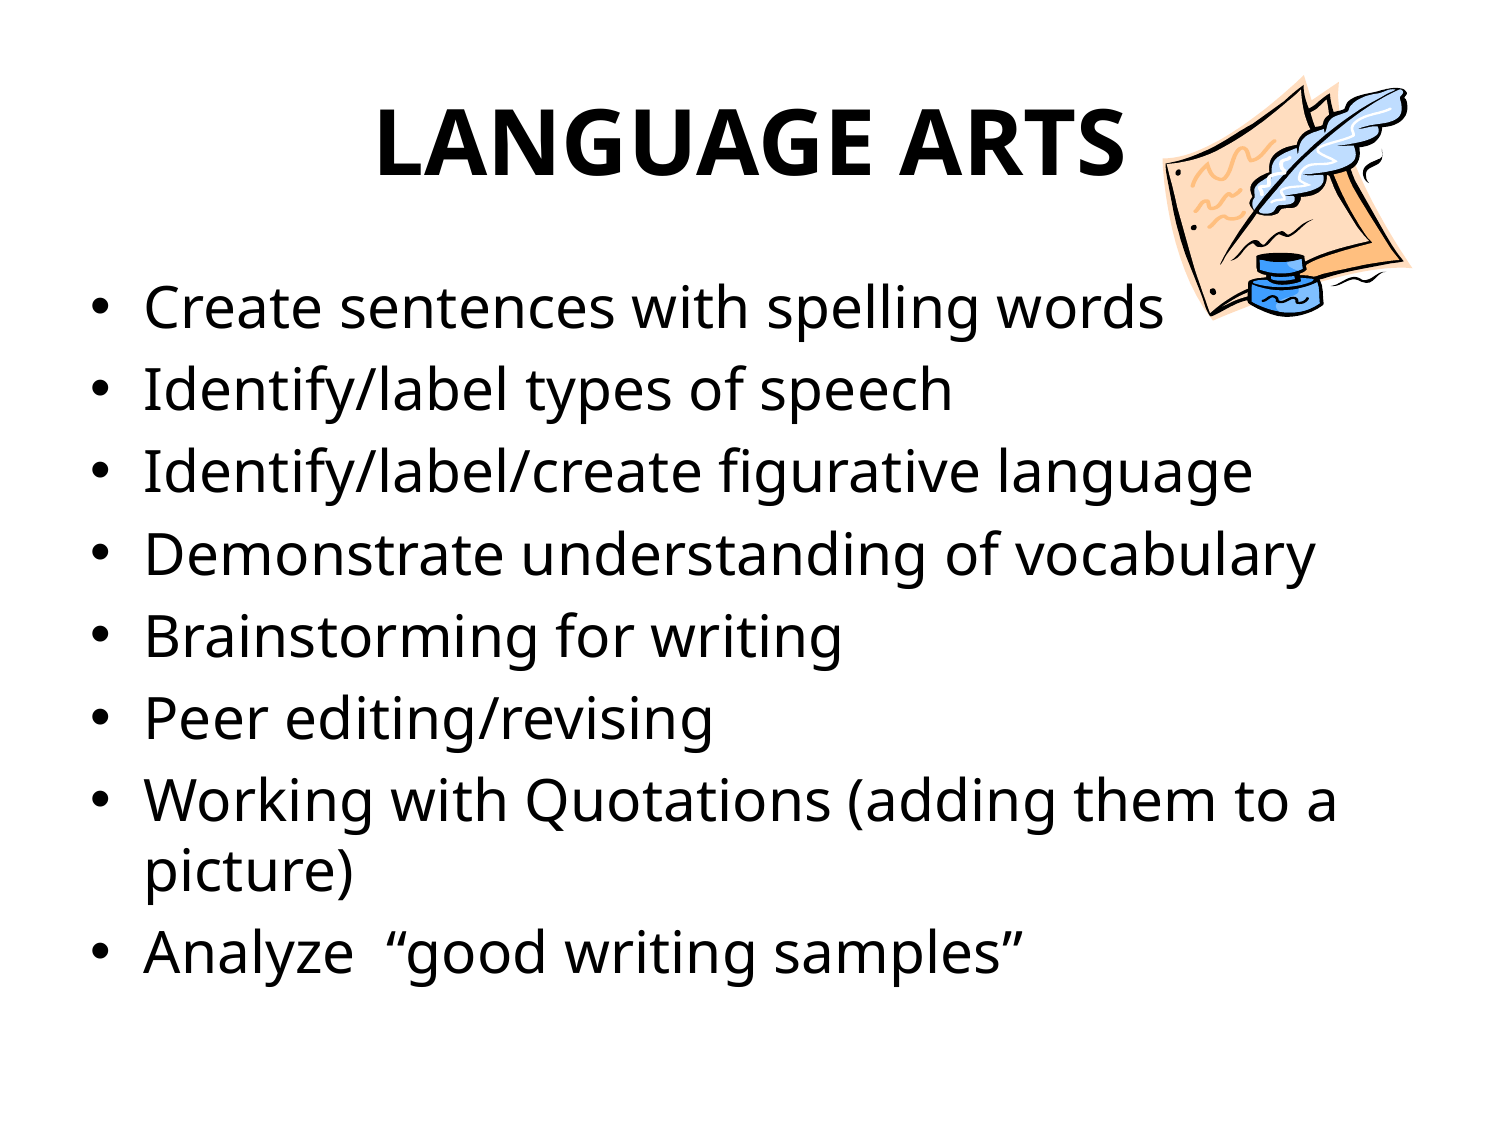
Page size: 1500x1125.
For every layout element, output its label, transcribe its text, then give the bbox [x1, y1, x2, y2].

picture [1162, 74, 1413, 326]
list Create sentences with spelling words Identify/label types of speech Identify/label/create figurative language Demonstrate understanding of vocabulary Brainstorming for writing Peer editing/revising Working with Quotations (adding them to a picture) Analyze “good writing samples” [75, 262, 1425, 1005]
title LANGUAGE ARTS [75, 45, 1425, 233]
